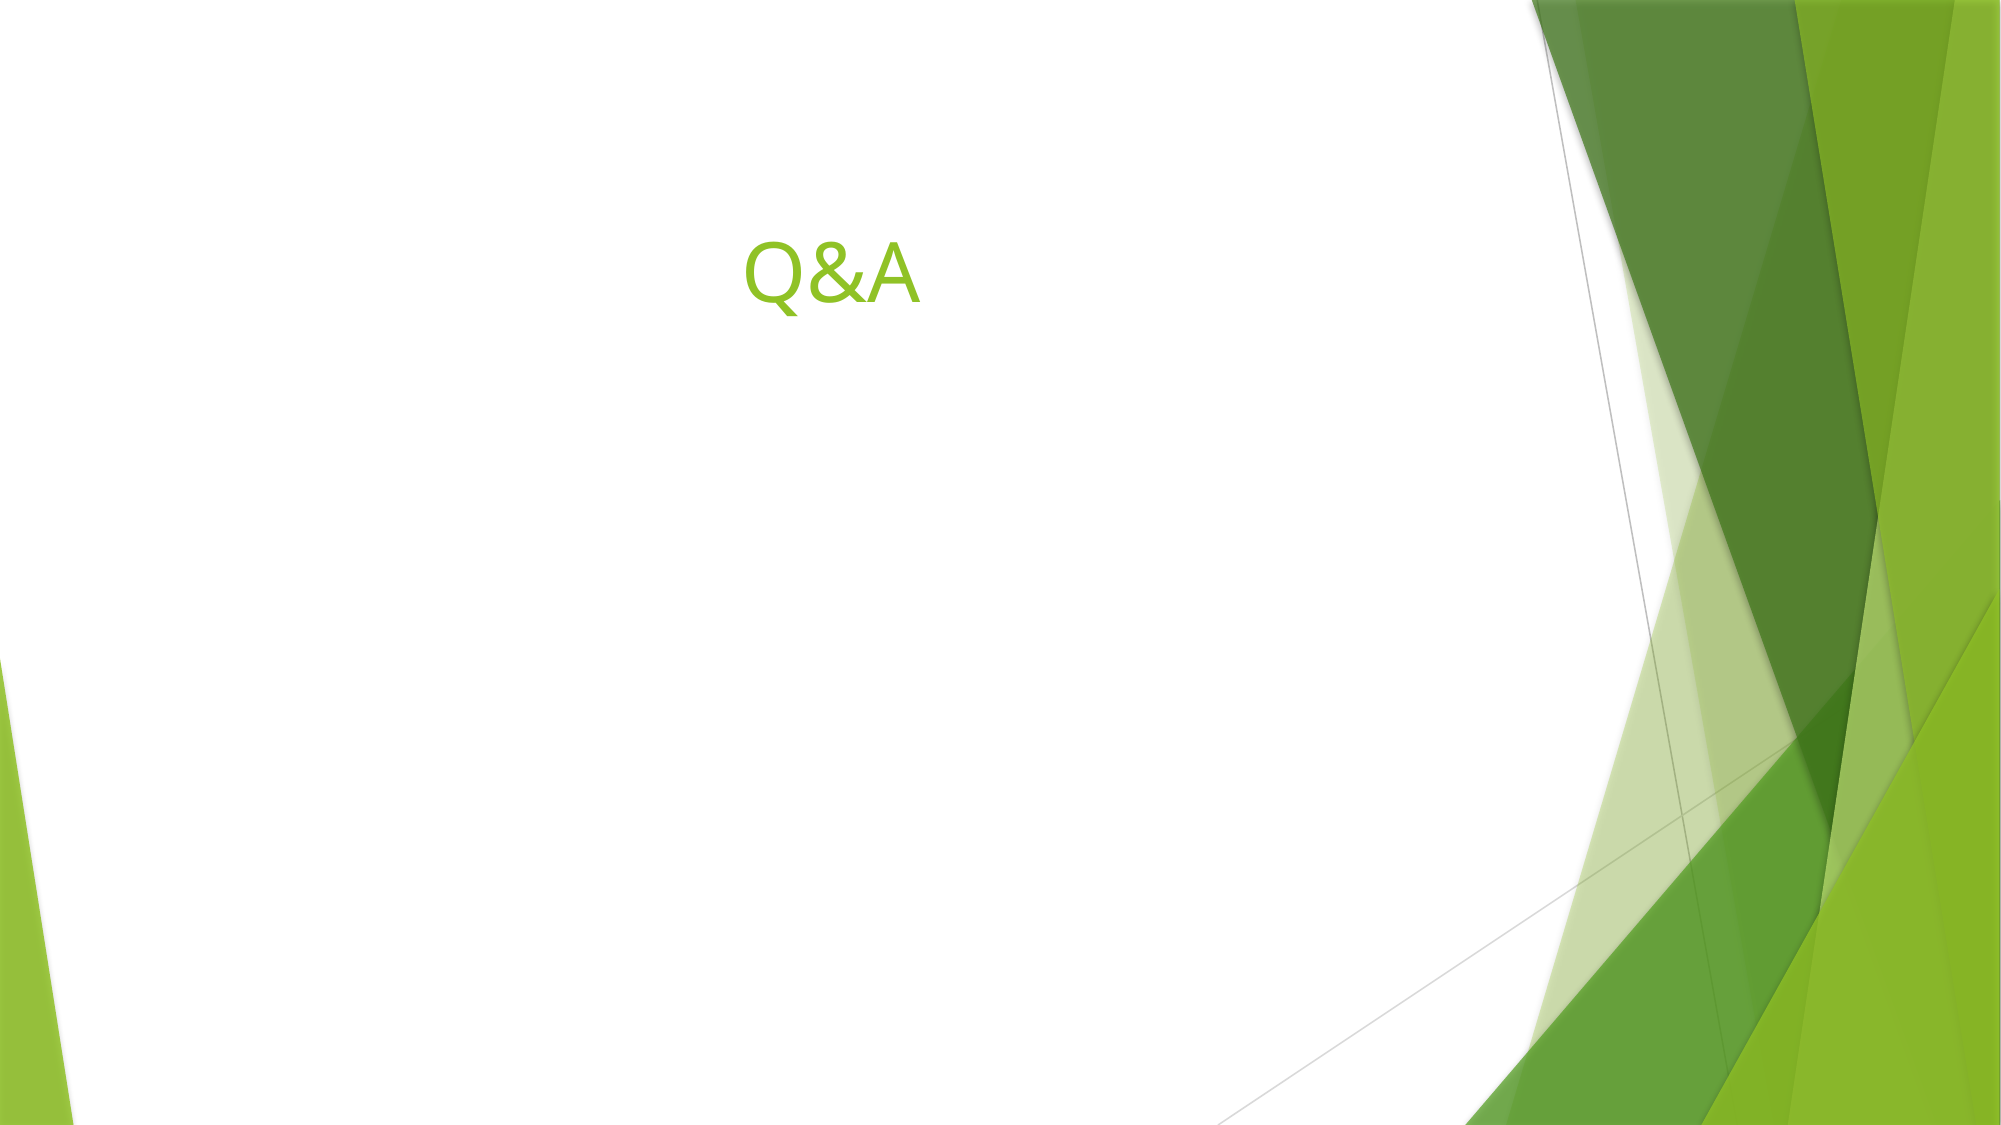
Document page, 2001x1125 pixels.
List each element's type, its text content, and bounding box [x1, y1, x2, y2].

title Q&A [126, 27, 1537, 327]
